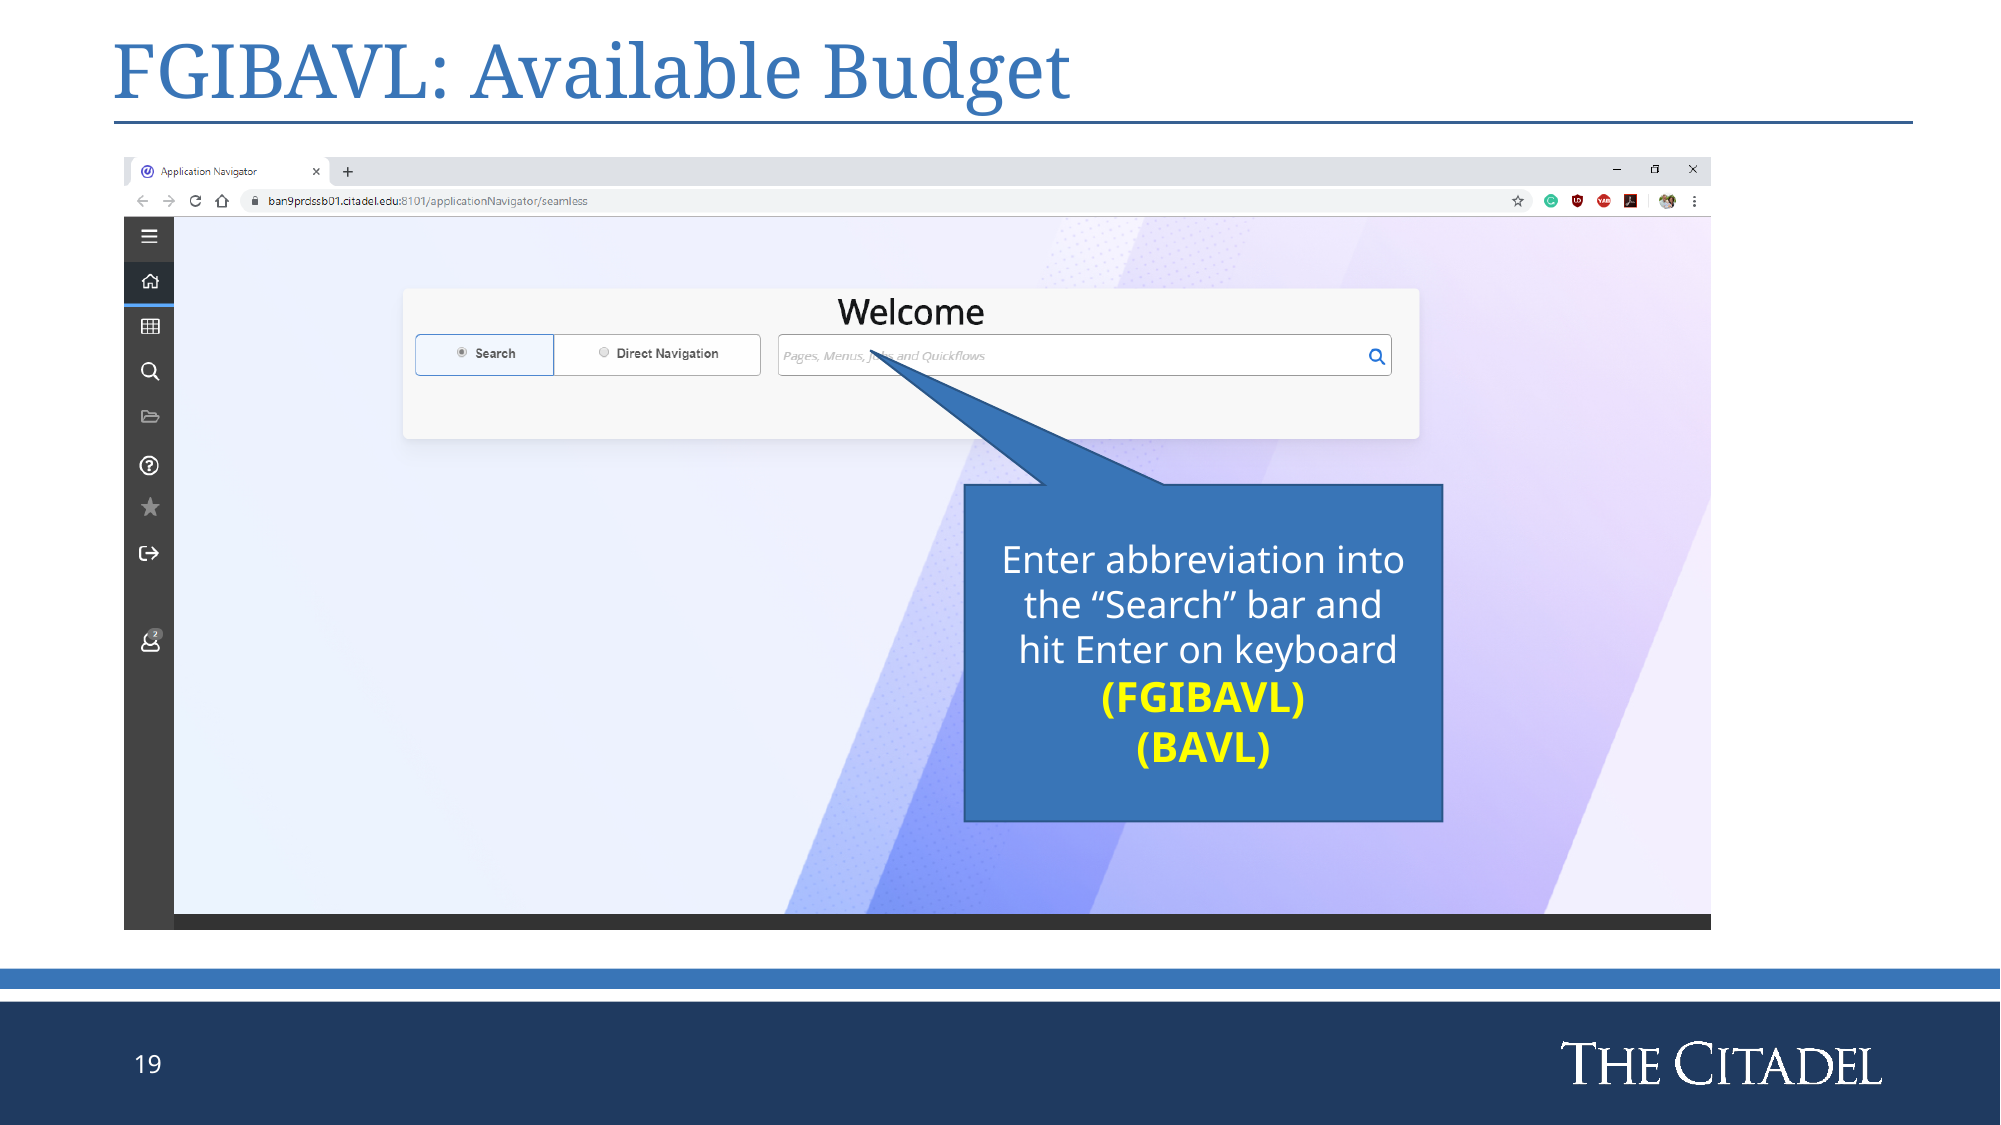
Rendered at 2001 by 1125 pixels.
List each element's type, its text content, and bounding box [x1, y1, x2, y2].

picture [1561, 1041, 1882, 1085]
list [123, 157, 1711, 930]
title FGIBAVL: Available Budget [97, 29, 1861, 123]
slide_number 19 [118, 1035, 205, 1096]
